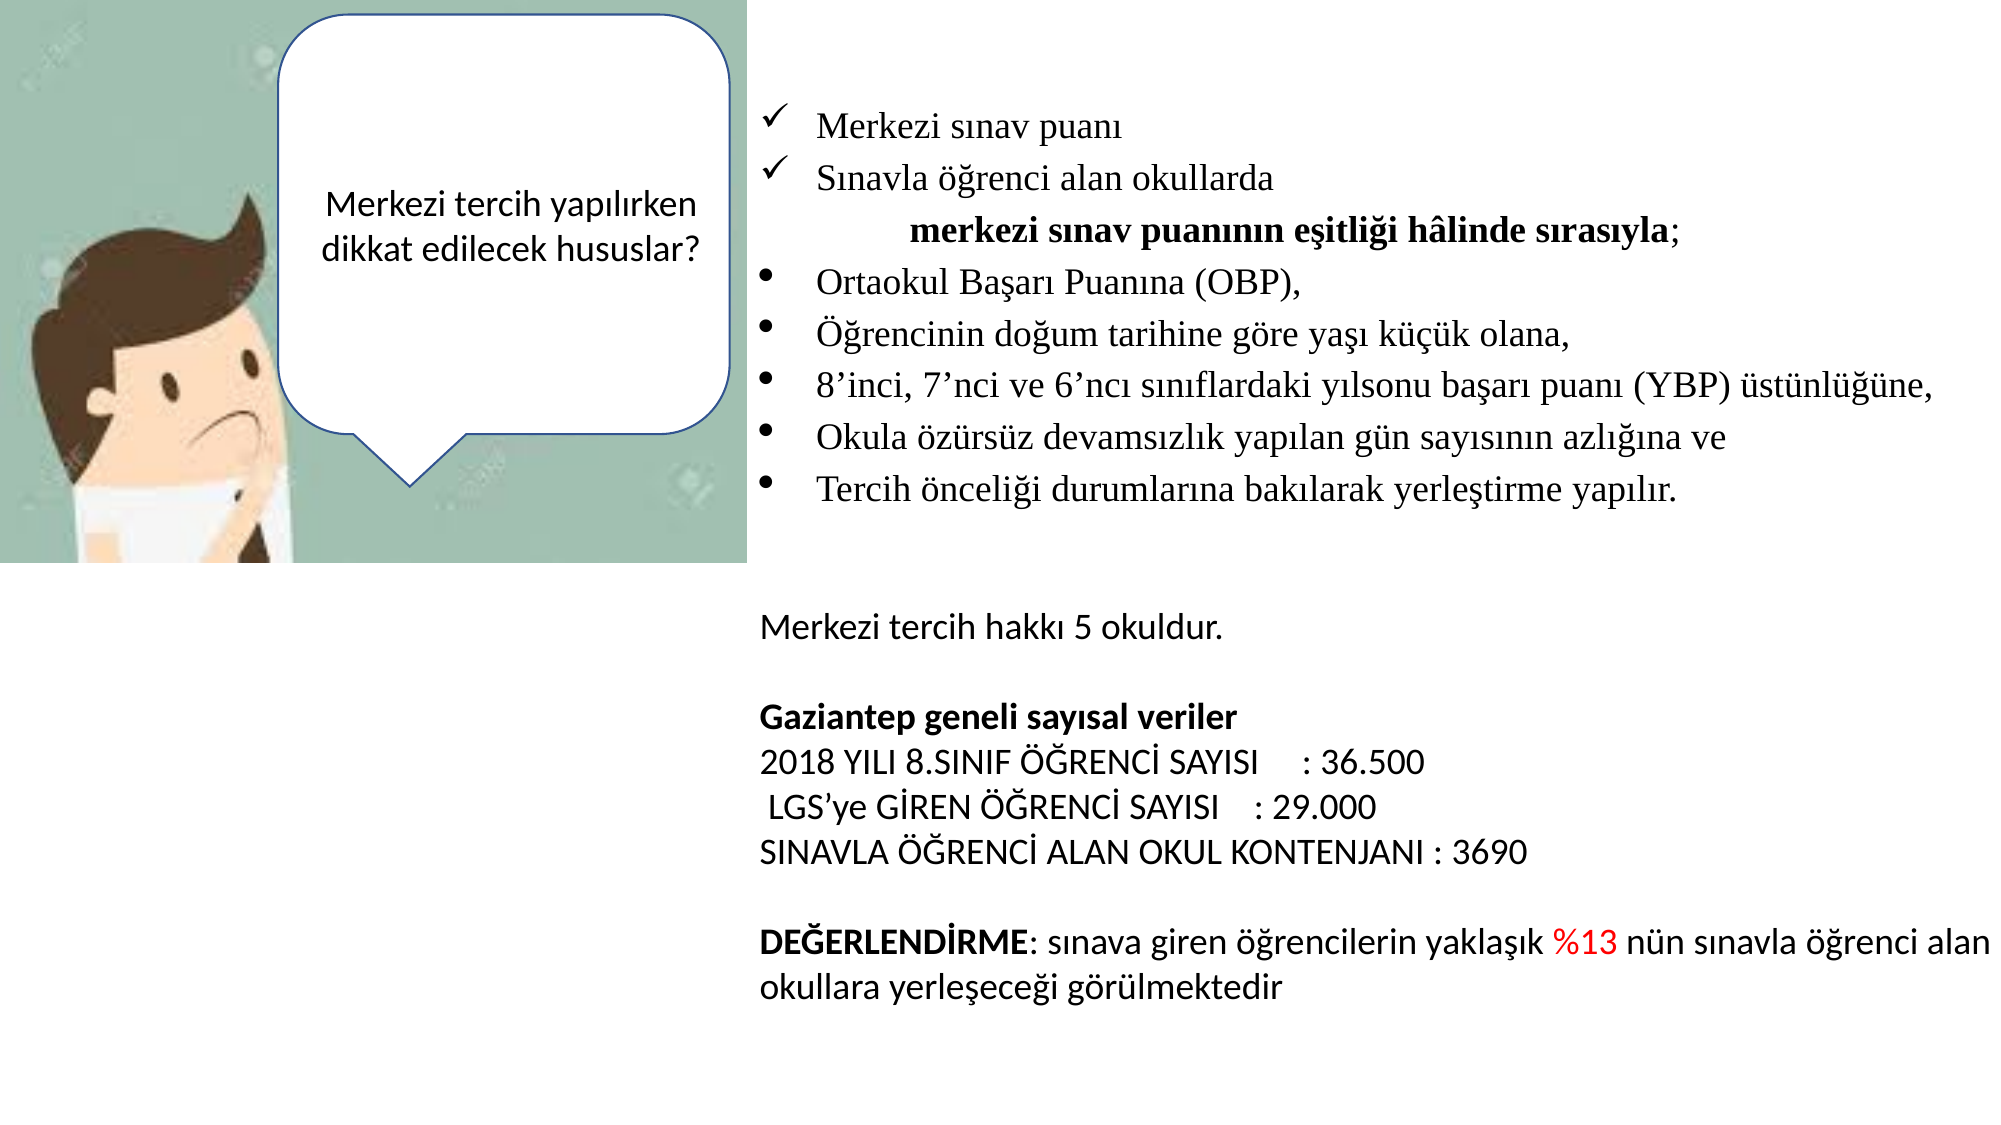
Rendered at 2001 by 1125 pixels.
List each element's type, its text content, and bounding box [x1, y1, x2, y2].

picture [0, 0, 747, 563]
text_box Merkezi sınav puanı Sınavla öğrenci alan okullarda merkezi sınav puanının eşitliği hâlinde sırasıyla; Ortaokul Başarı Puanına (OBP), Öğrencinin doğum tarihine göre yaşı küçük olana, 8’inci, 7’nci ve 6’ncı sınıflardaki yılsonu başarı puanı (YBP) üstünlüğüne, Okula özürsüz devamsızlık yapılan gün sayısının azlığına ve Tercih önceliği durumlarına bakılarak yerleştirme yapılır. Merkezi tercih hakkı 5 okuldur. Gaziantep geneli sayısal veriler 2018 YILI 8.SINIF ÖĞRENCİ SAYISI : 36.500 LGS’ye GİREN ÖĞRENCİ SAYISI : 29.000 SINAVLA ÖĞRENCİ ALAN OKUL KONTENJANI : 3690 DEĞERLENDİRME: sınava giren öğrencilerin yaklaşık %13 nün sınavla öğrenci alan okullara yerleşeceği görülmektedir [744, 87, 2000, 1015]
